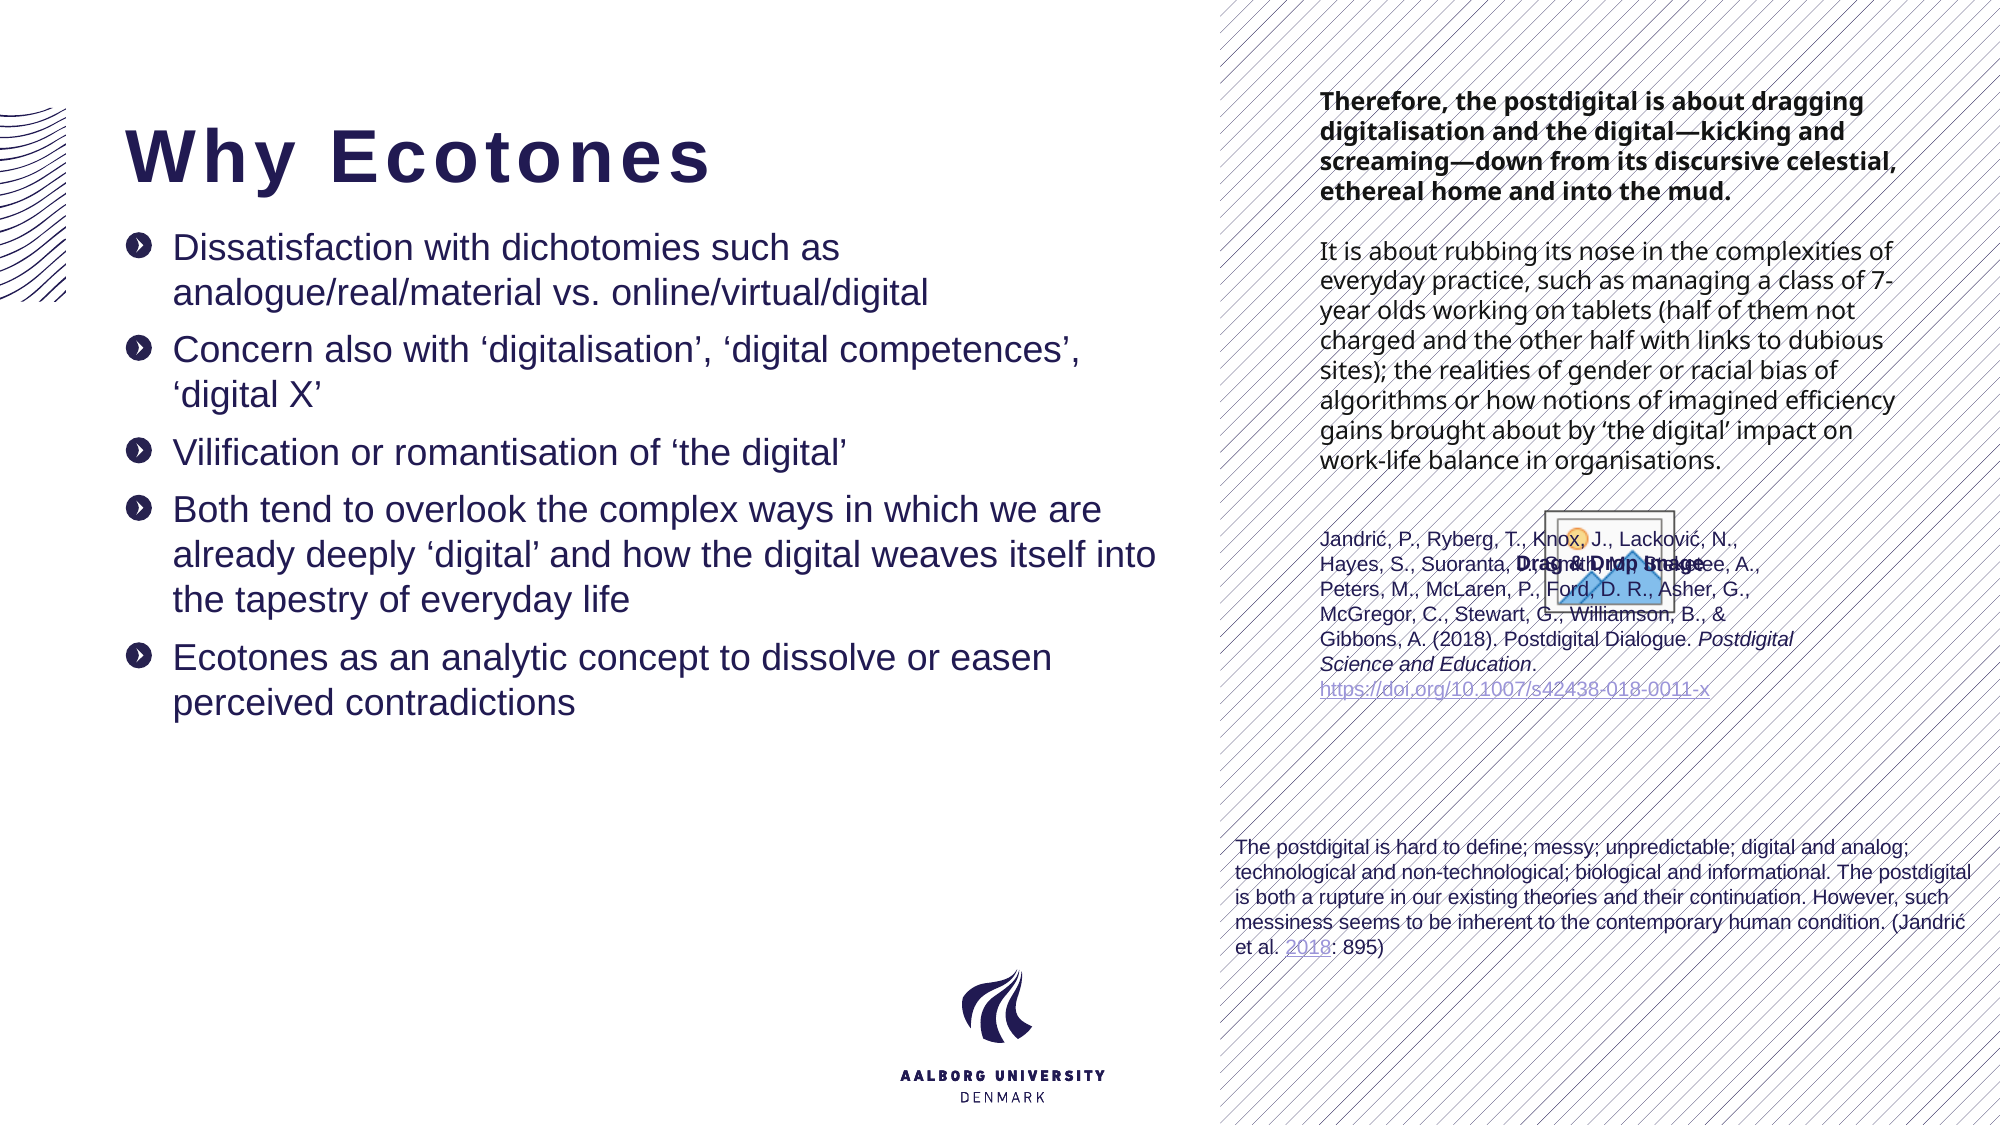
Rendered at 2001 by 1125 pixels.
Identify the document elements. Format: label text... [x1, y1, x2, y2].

list Dissatisfaction with dichotomies such as analogue/real/material vs. online/virtual/digital Concern also with ‘digitalisation’, ‘digital competences’, ‘digital X’ Vilification or romantisation of ‘the digital’ Both tend to overlook the complex ways in which we are already deeply ‘digital’ and how the digital weaves itself into the tapestry of everyday life Ecotones as an analytic concept to dissolve or easen perceived contradictions [125, 215, 1190, 1009]
picture [1220, 0, 2000, 1125]
title Why Ecotones [125, 107, 1017, 215]
